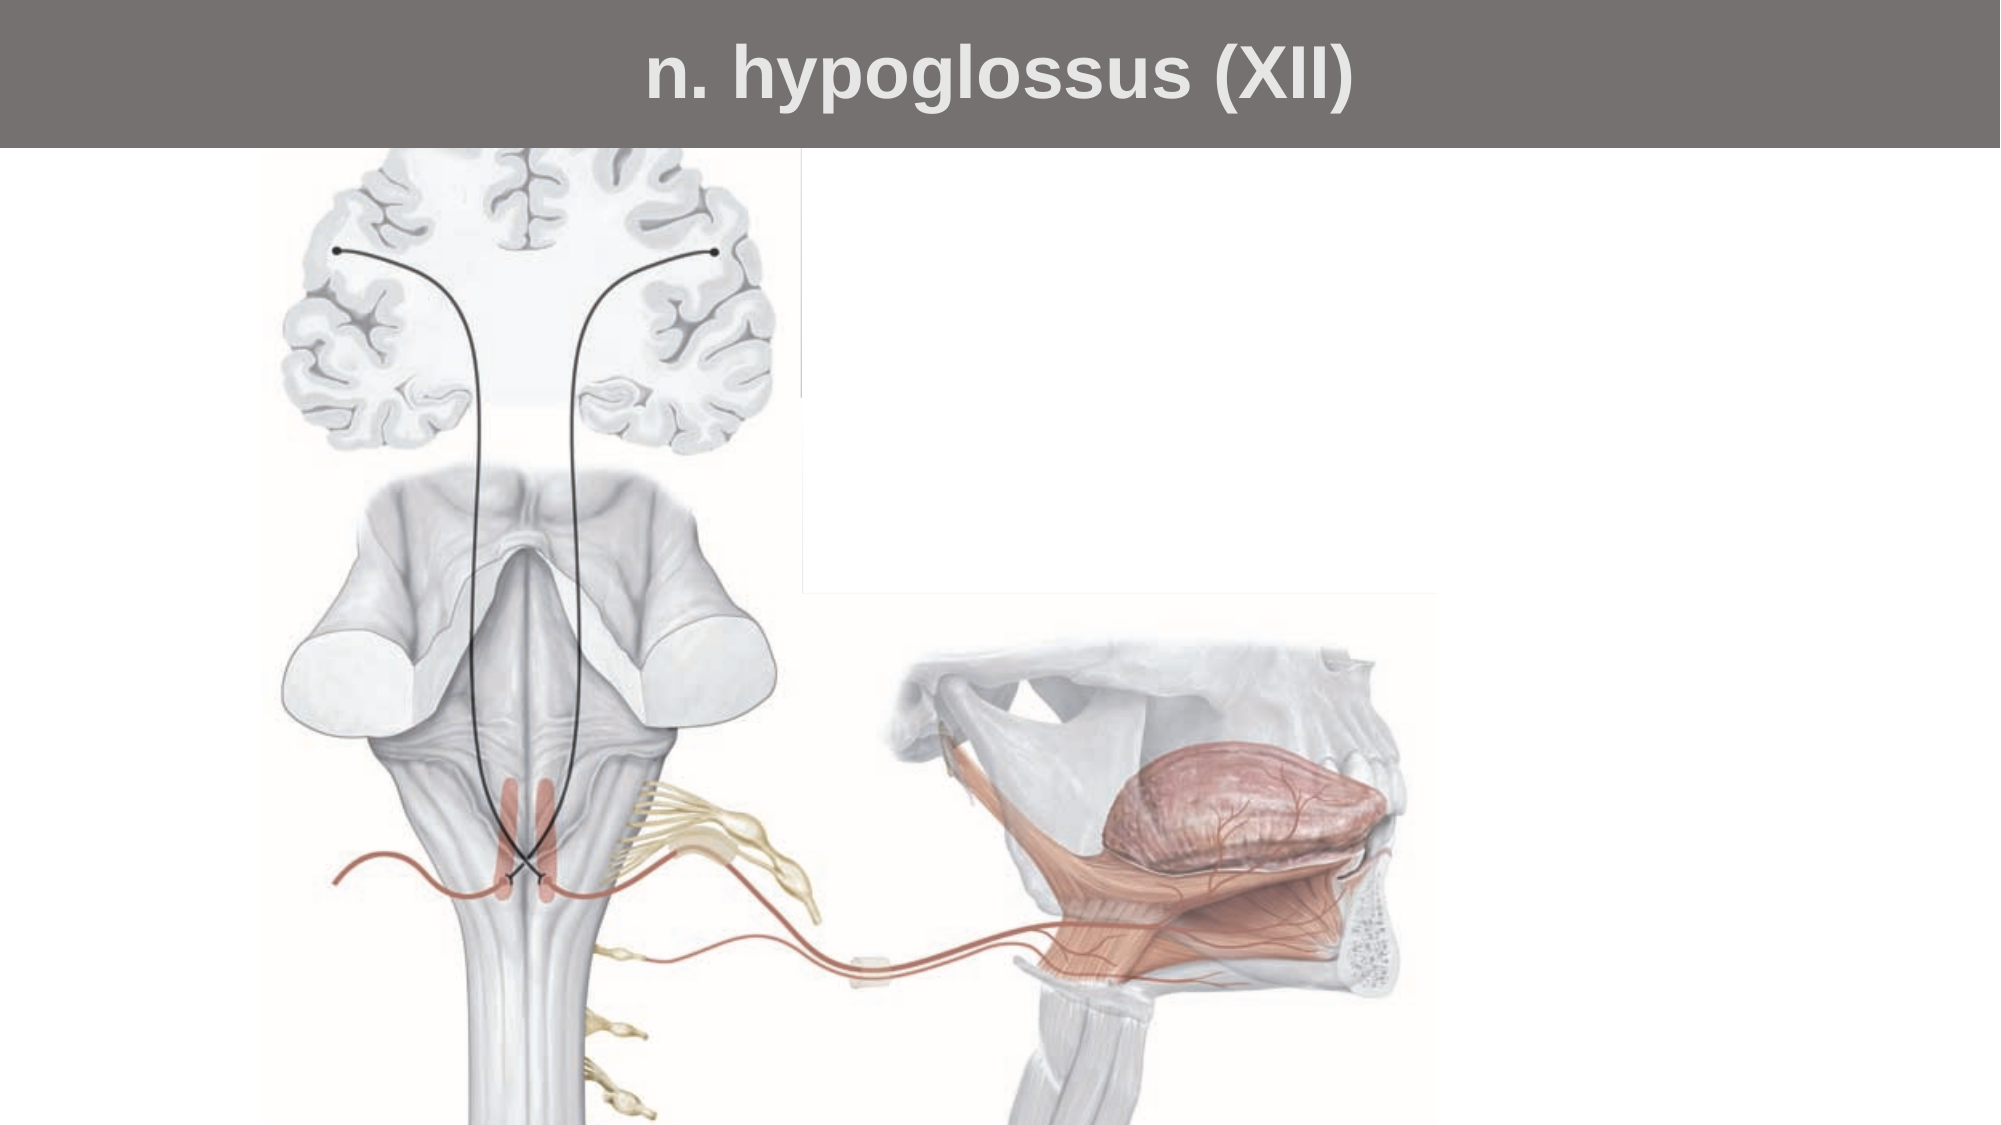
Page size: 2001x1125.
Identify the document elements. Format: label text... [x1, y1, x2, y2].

picture [261, 81, 1437, 1125]
text_box n. hypoglossus (XII) [0, 0, 2000, 148]
